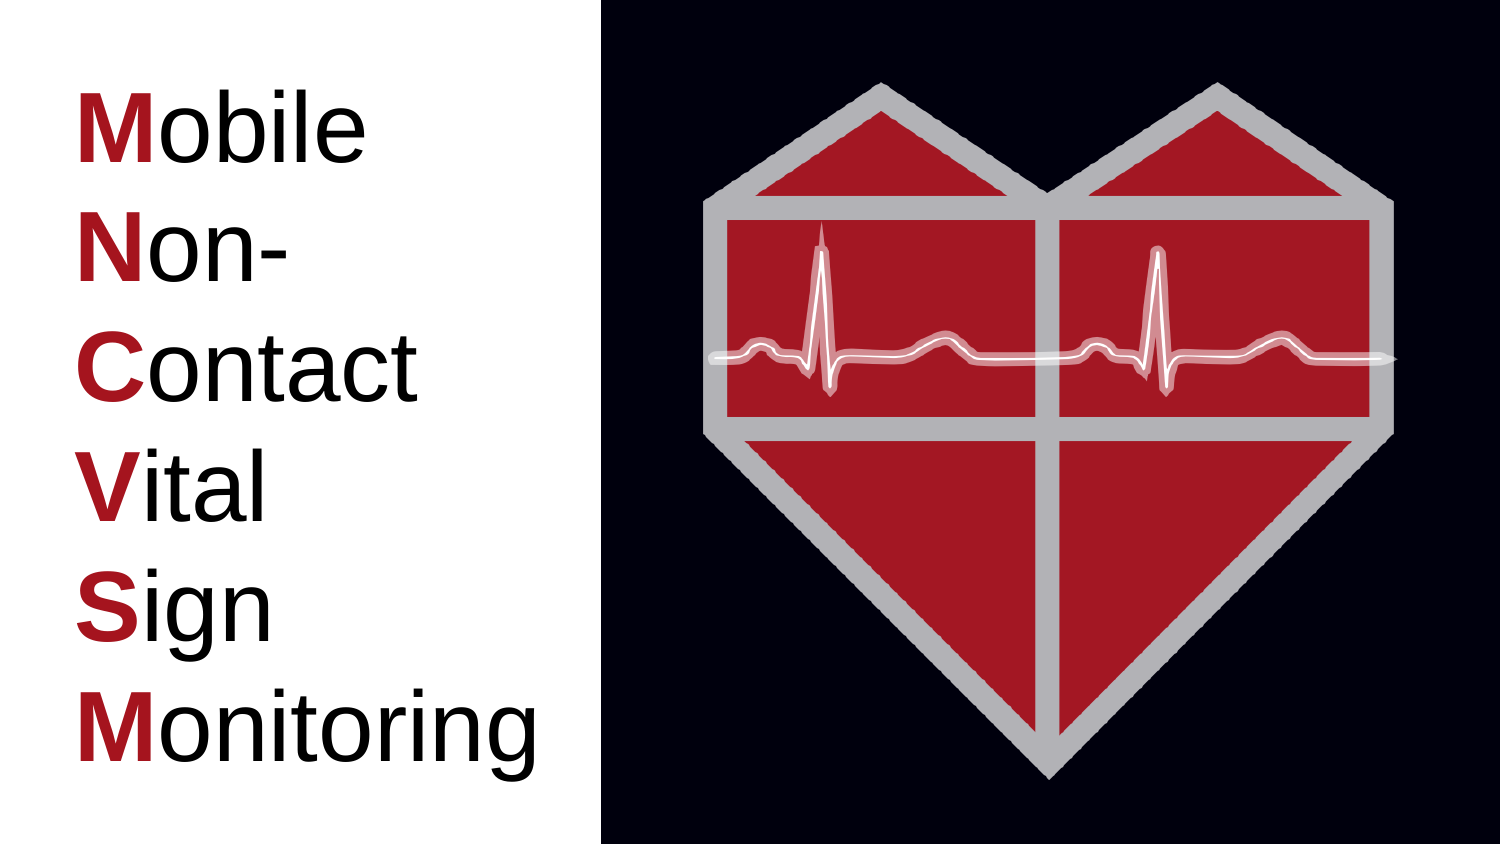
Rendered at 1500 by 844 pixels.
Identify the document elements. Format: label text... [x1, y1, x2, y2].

text_box Mobile Non- Contact Vital Sign Monitoring [59, 51, 596, 793]
picture [601, 0, 1500, 844]
